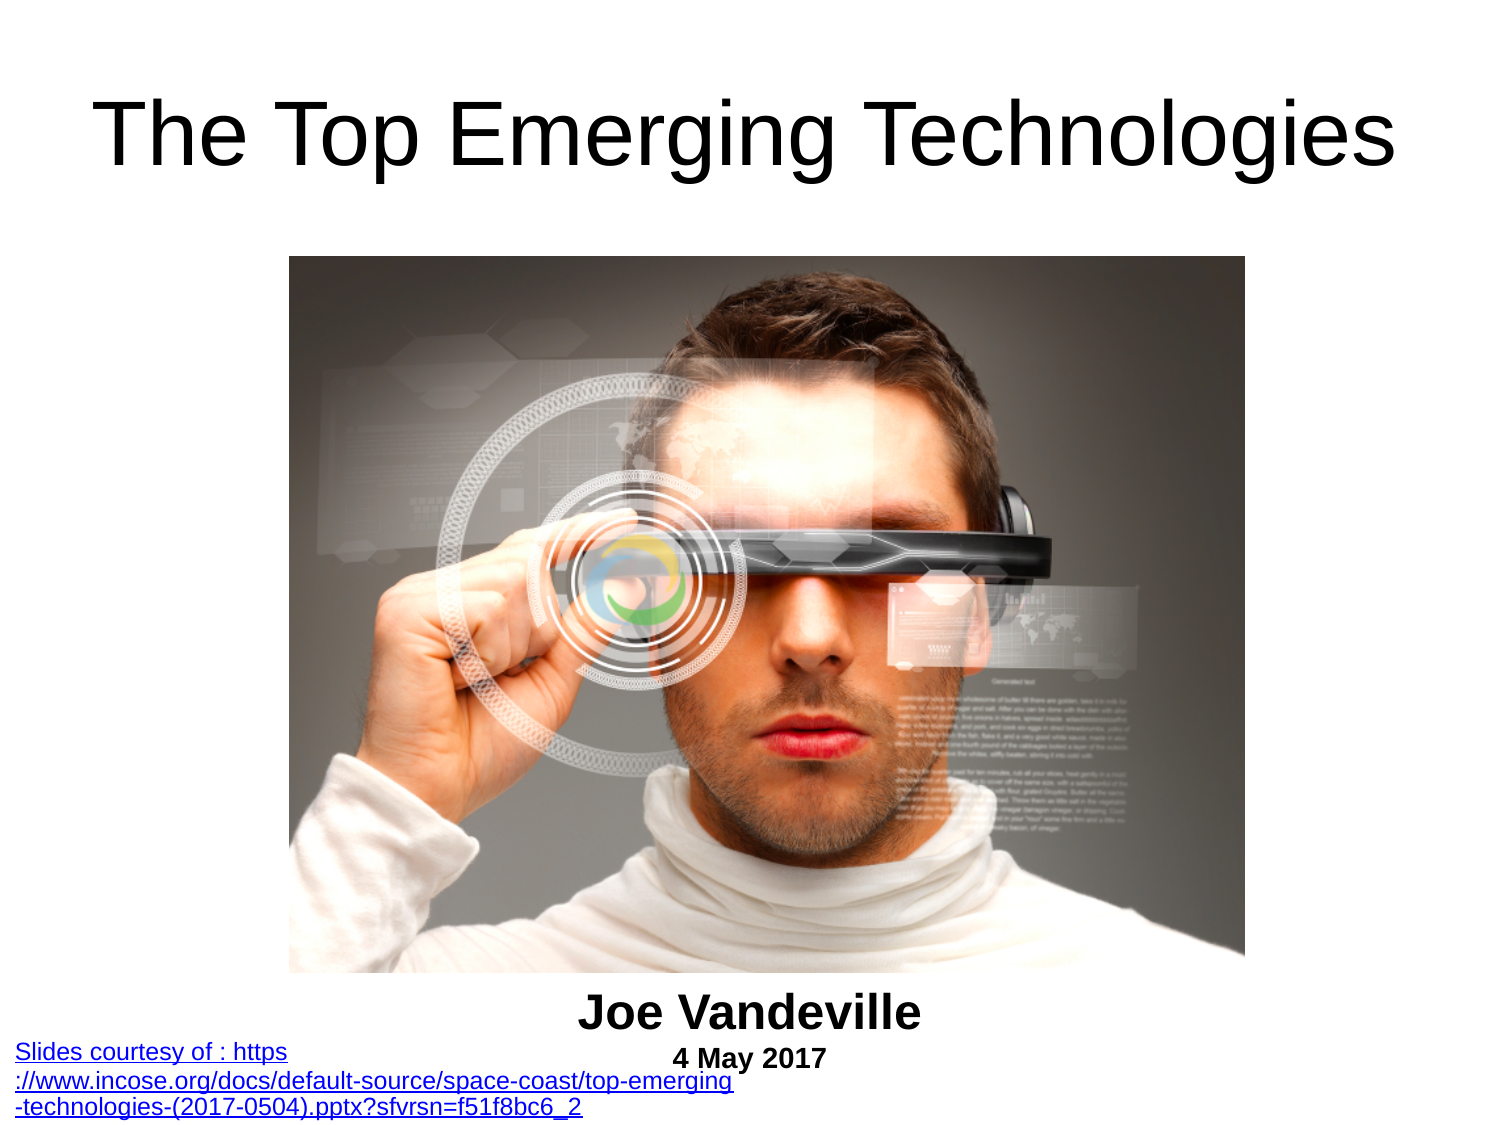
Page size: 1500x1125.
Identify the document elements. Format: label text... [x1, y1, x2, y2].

text_box Joe Vandeville 4 May 2017 [488, 981, 1012, 1082]
text_box Slides courtesy of : https://www.incose.org/docs/default-source/space-coast/top-emerging-technologies-(2017-0504).pptx?sfvrsn=f51f8bc6_2 [0, 1027, 750, 1103]
text_box The Top Emerging Technologies [0, 66, 1496, 191]
picture [288, 256, 1245, 974]
